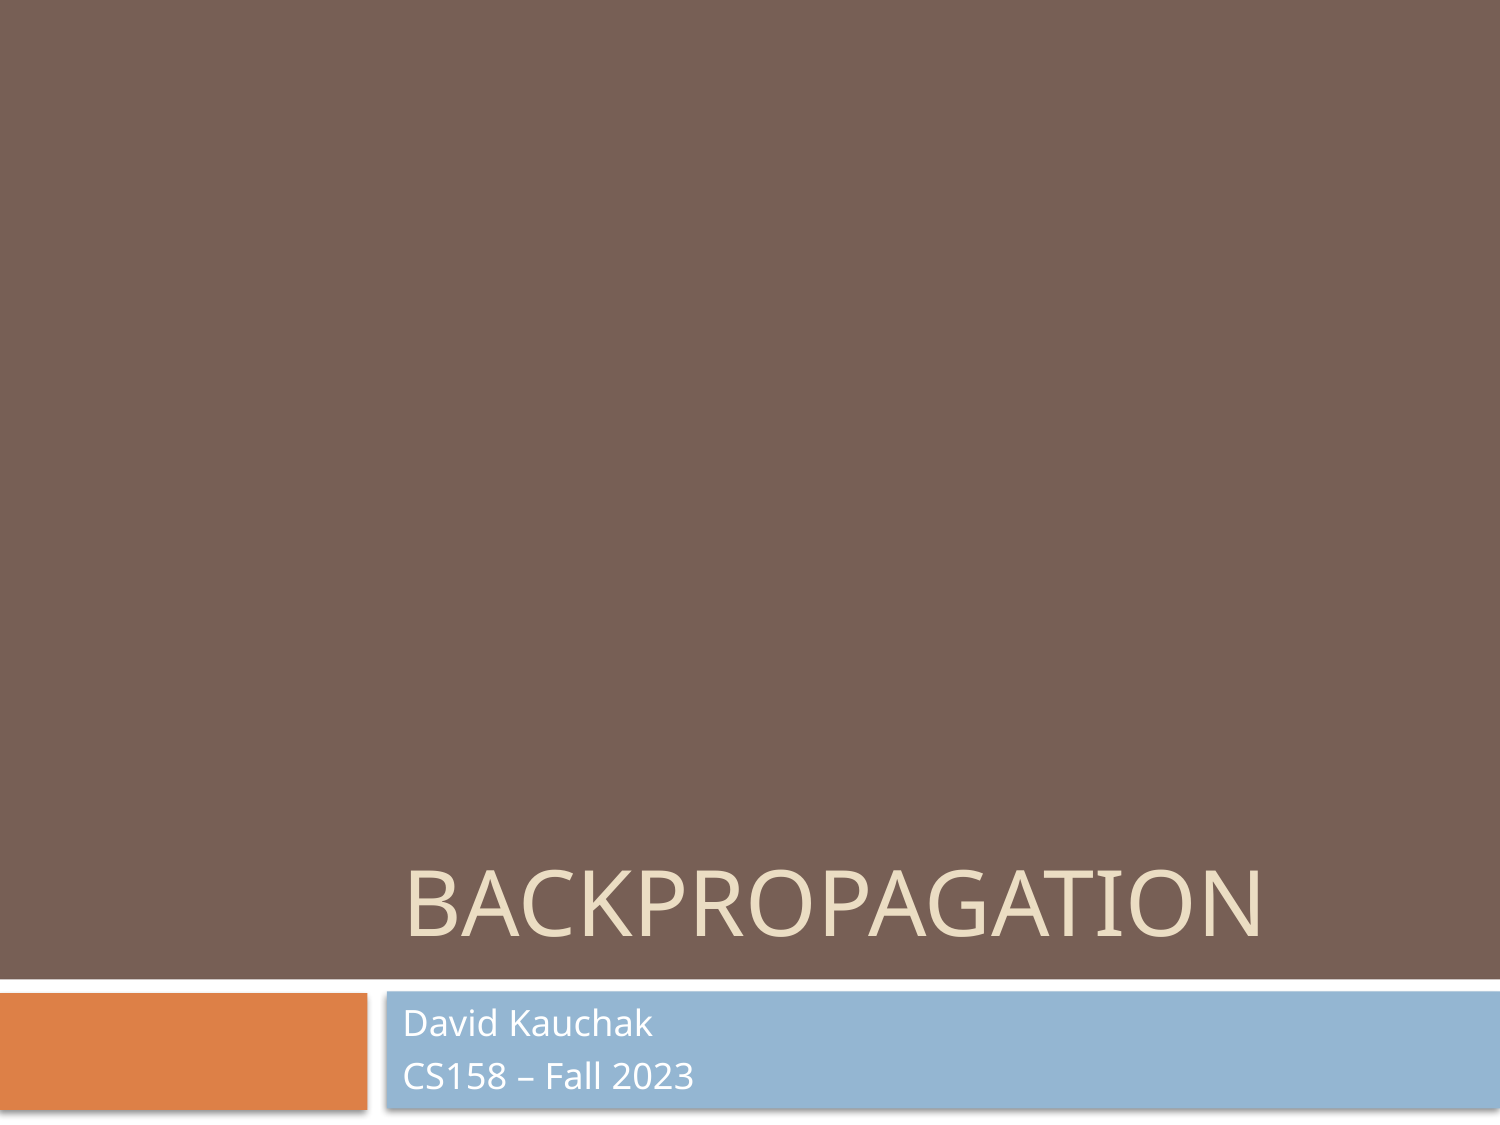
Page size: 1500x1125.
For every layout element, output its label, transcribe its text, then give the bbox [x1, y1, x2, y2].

subtitle David Kauchak CS158 – Fall 2023 [387, 992, 1488, 1105]
title backpropagation [387, 662, 1450, 963]
